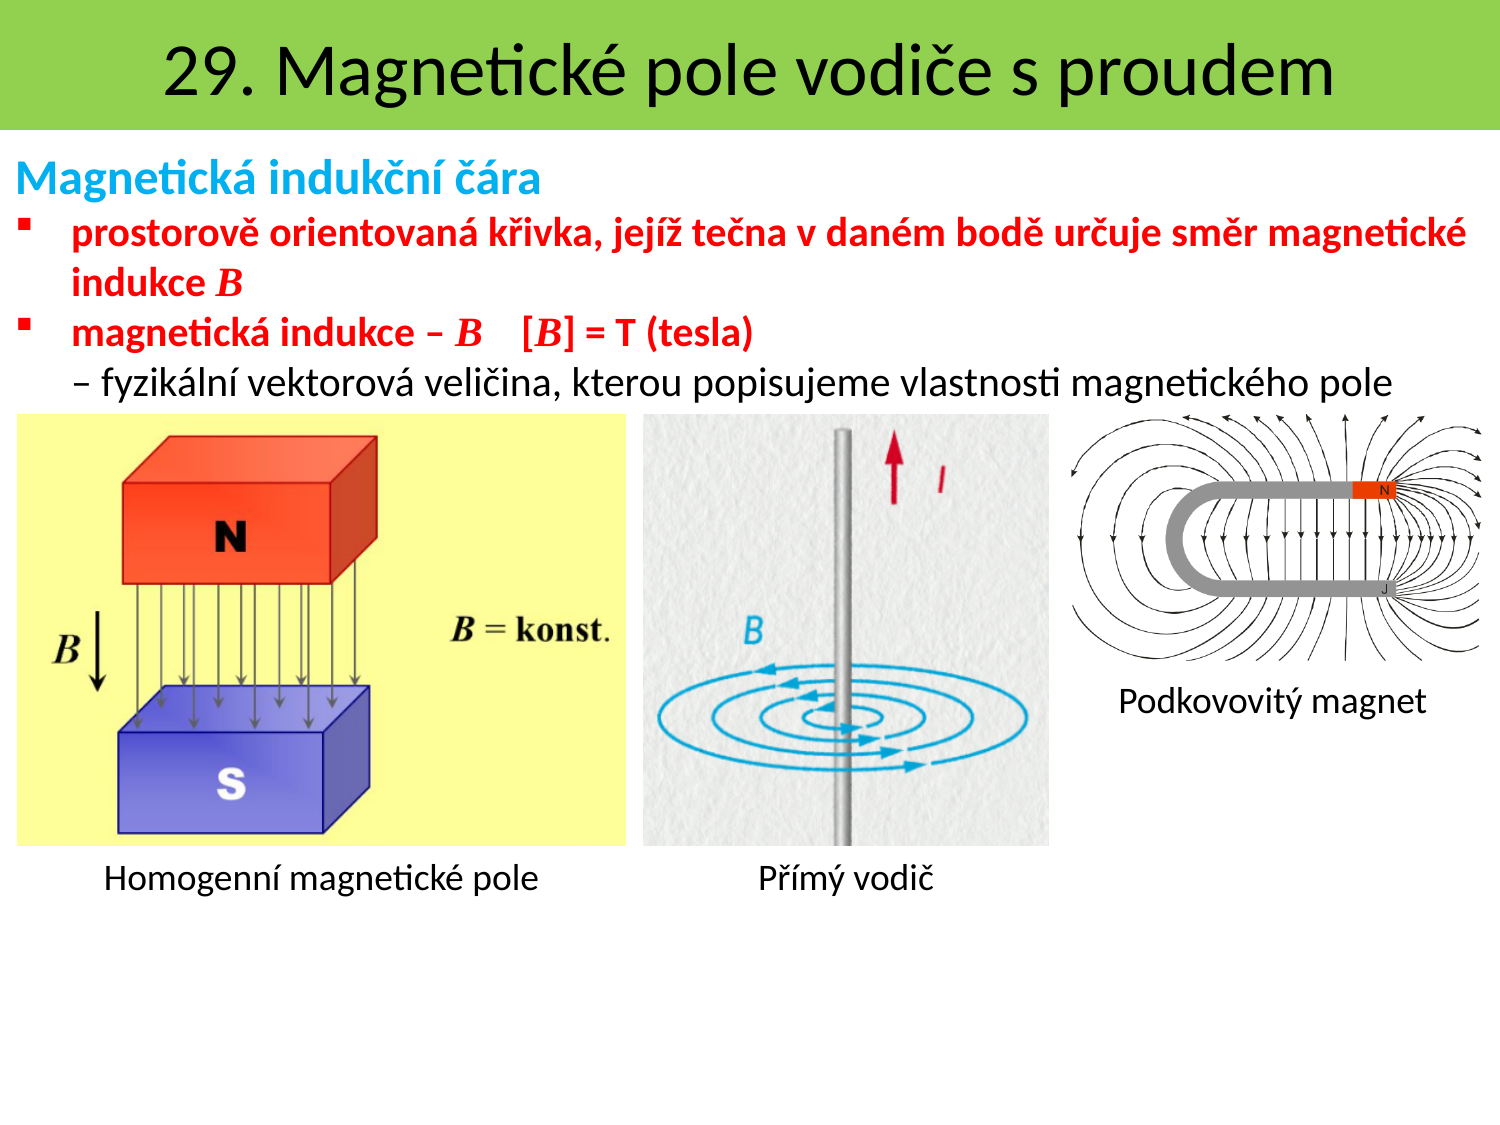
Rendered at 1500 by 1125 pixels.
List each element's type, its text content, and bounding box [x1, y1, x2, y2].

text_box 29. Magnetické pole vodiče s proudem [0, 75, 1500, 130]
picture [643, 414, 1049, 846]
text_box Magnetická indukční čára prostorově orientovaná křivka, jejíž tečna v daném bodě určuje směr magnetické indukce B magnetická indukce – B [B] = T (tesla) – fyzikální vektorová veličina, kterou popisujeme vlastnosti magnetického pole [0, 137, 1500, 412]
text_box Přímý vodič [643, 852, 1049, 906]
text_box Homogenní magnetické pole [17, 853, 626, 906]
text_box Podkovovitý magnet [1070, 670, 1476, 729]
picture [17, 414, 627, 846]
picture [1069, 414, 1500, 663]
text_box [0, 0, 1500, 75]
